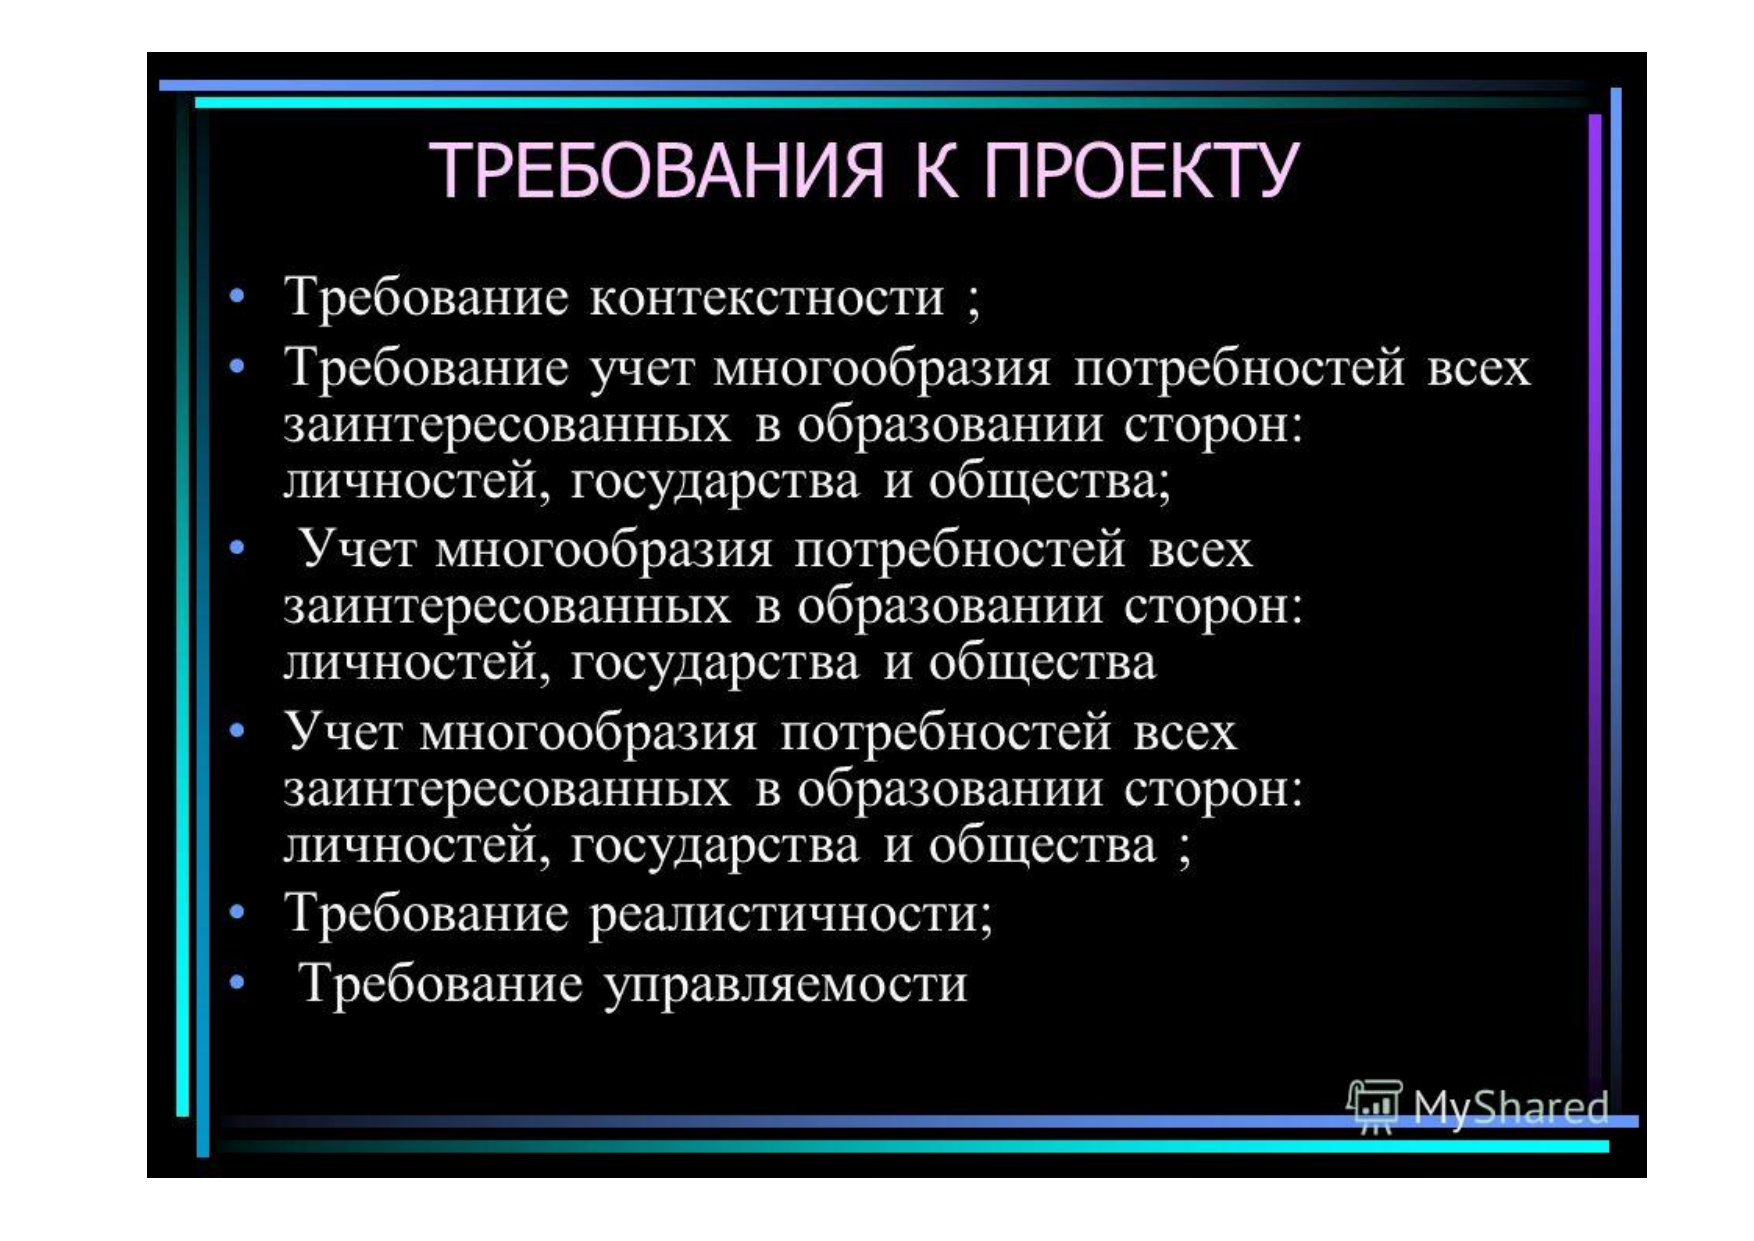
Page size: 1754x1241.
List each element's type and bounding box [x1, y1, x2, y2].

picture [146, 52, 1647, 1178]
